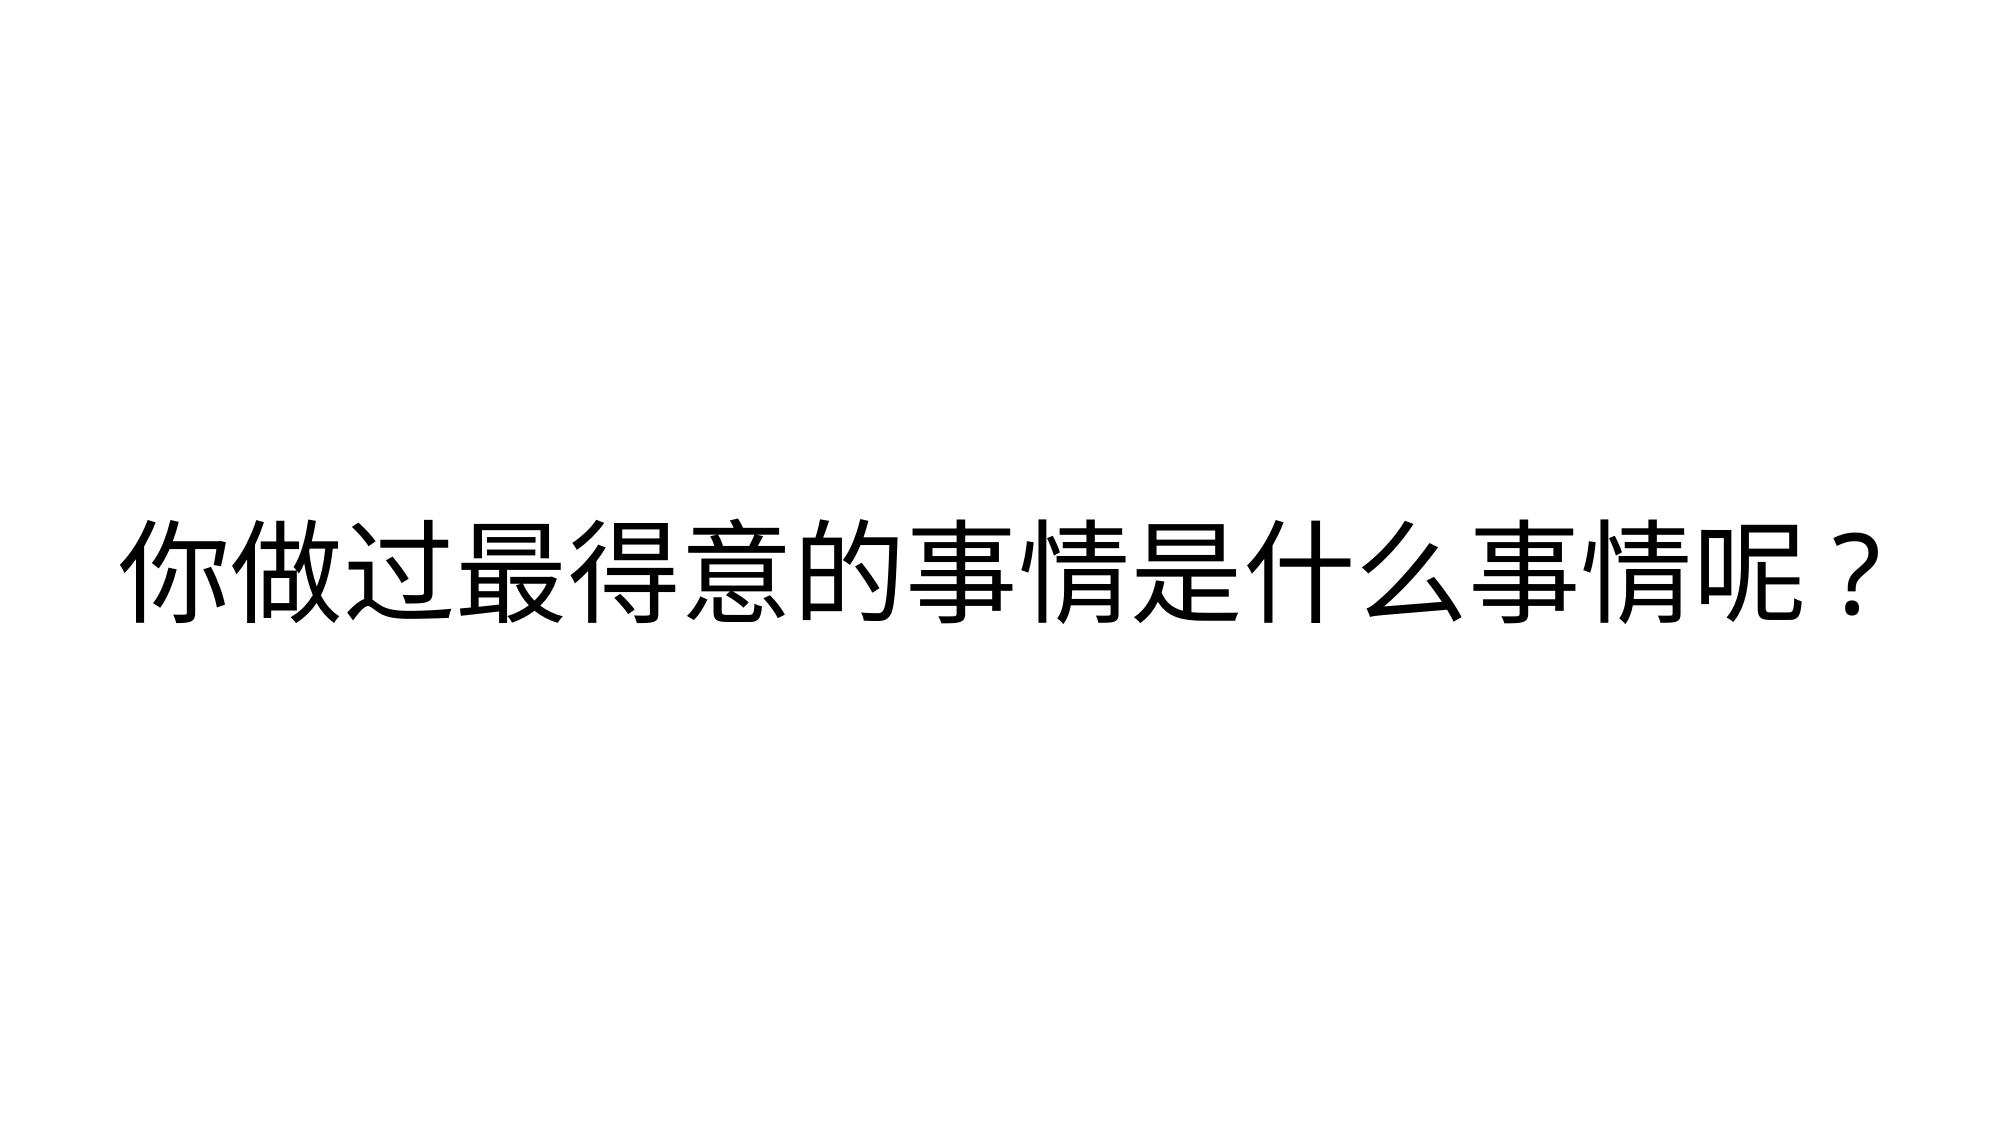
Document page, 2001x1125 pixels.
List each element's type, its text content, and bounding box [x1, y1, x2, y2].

title 你做过最得意的事情是什么事情呢? [46, 478, 1954, 647]
